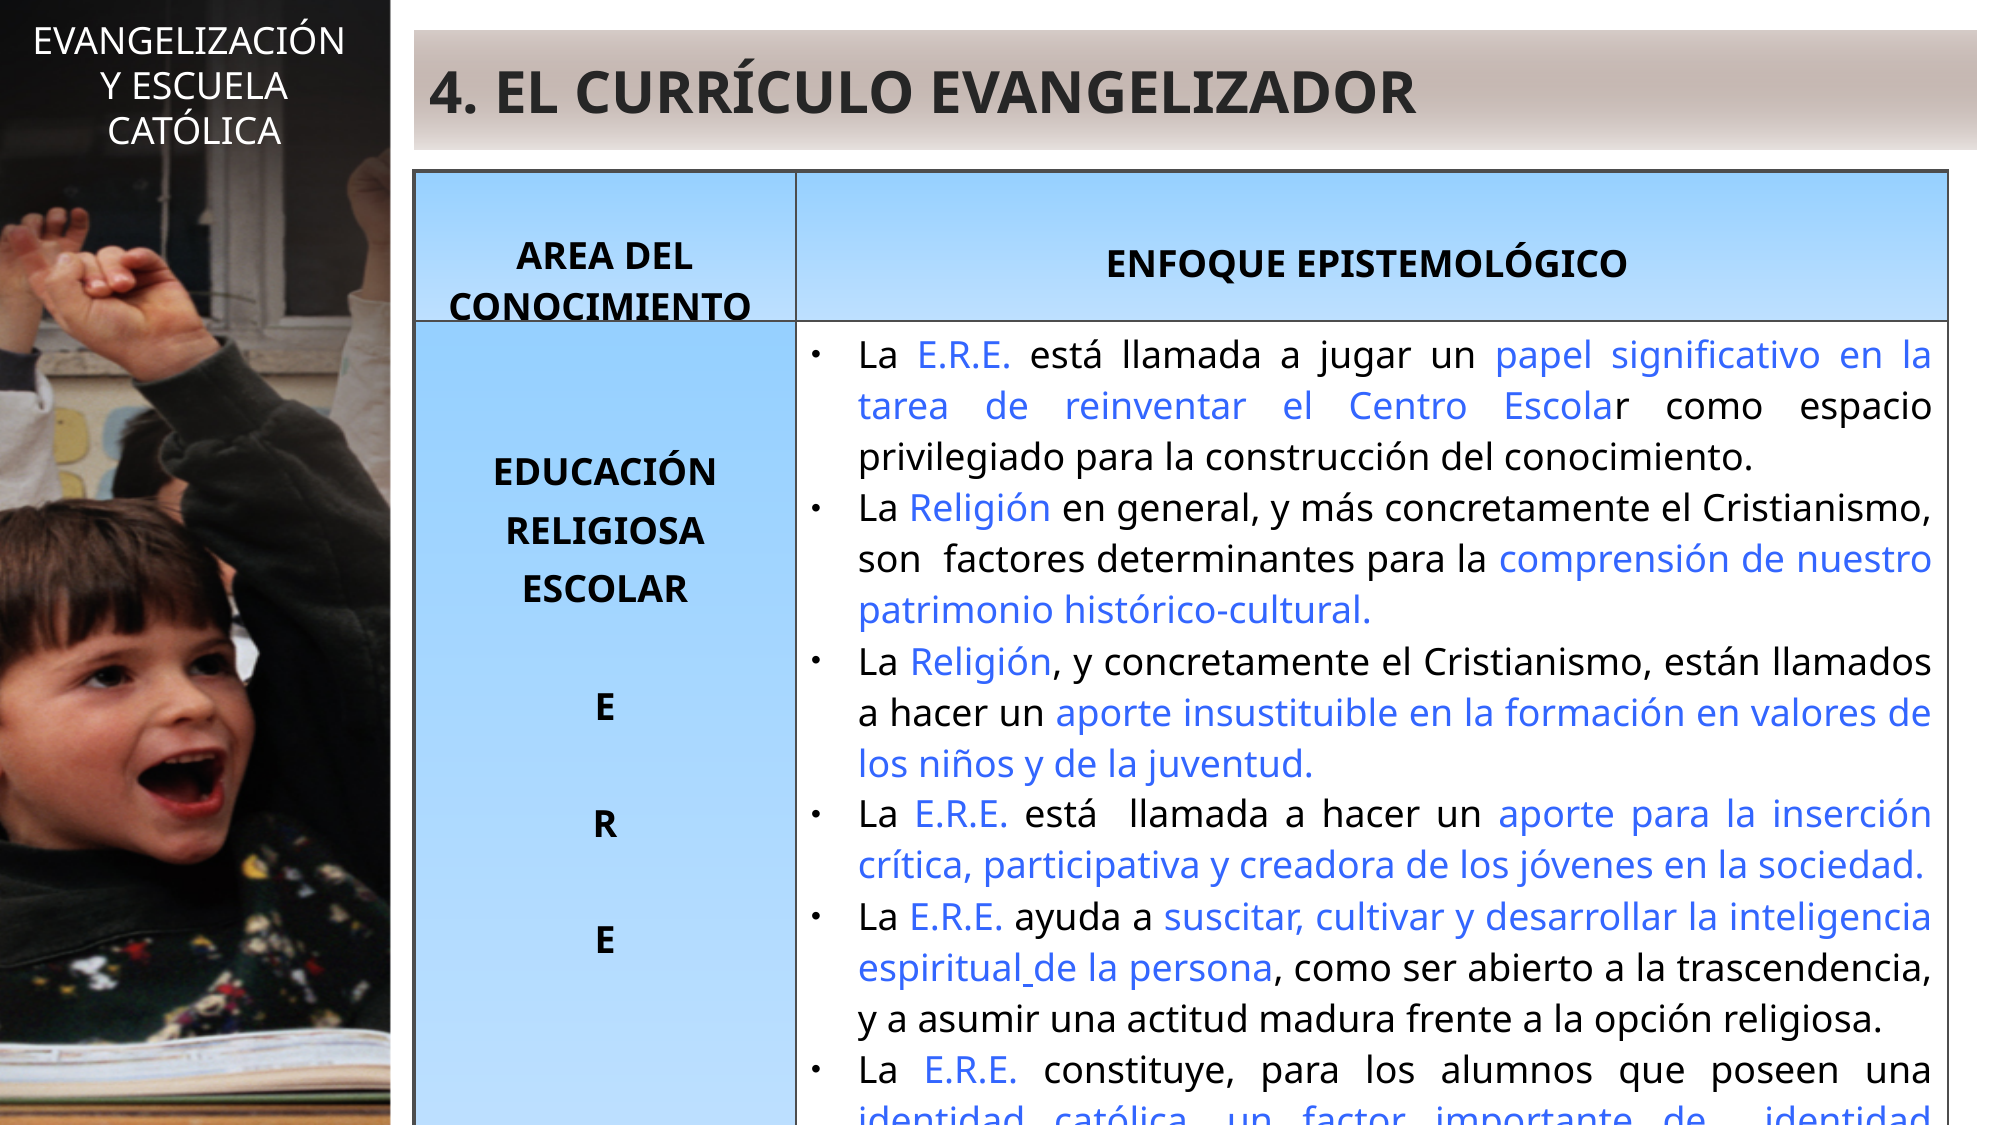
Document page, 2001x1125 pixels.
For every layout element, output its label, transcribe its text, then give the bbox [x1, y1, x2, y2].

table_cell EDUCACIÓN RELIGIOSA ESCOLAR E R E [416, 322, 795, 1125]
text_box 4. EL CURRÍCULO EVANGELIZADOR [414, 31, 1977, 150]
table_cell La E.R.E. está llamada a jugar un papel significativo en la tarea de reinventar el Centro Escolar como espacio privilegiado para la construcción del conocimiento. La Religión en general, y más concretamente el Cristianismo, son factores determinantes para la comprensión de nuestro patrimonio histórico-cultural. La Religión, y concretamente el Cristianismo, están llamados a hacer un aporte insustituible en la formación en valores de los niños y de la juventud. La E.R.E. está llamada a hacer un aporte para la inserción crítica, participativa y creadora de los jóvenes en la sociedad. La E.R.E. ayuda a suscitar, cultivar y desarrollar la inteligencia espiritual de la persona, como ser abierto a la trascendencia, y a asumir una actitud madura frente a la opción religiosa. La E.R.E. constituye, para los alumnos que poseen una identidad católica, un factor importante de identidad personal. Amistad. El fin de la comunidad [797, 322, 1947, 1125]
picture [0, 0, 2001, 1125]
table_header ENFOQUE EPISTEMOLÓGICO [797, 173, 1947, 320]
table_header AREA DEL CONOCIMIENTO [416, 173, 795, 320]
text_box EVANGELIZACIÓN Y ESCUELA CATÓLICA [0, 9, 389, 160]
